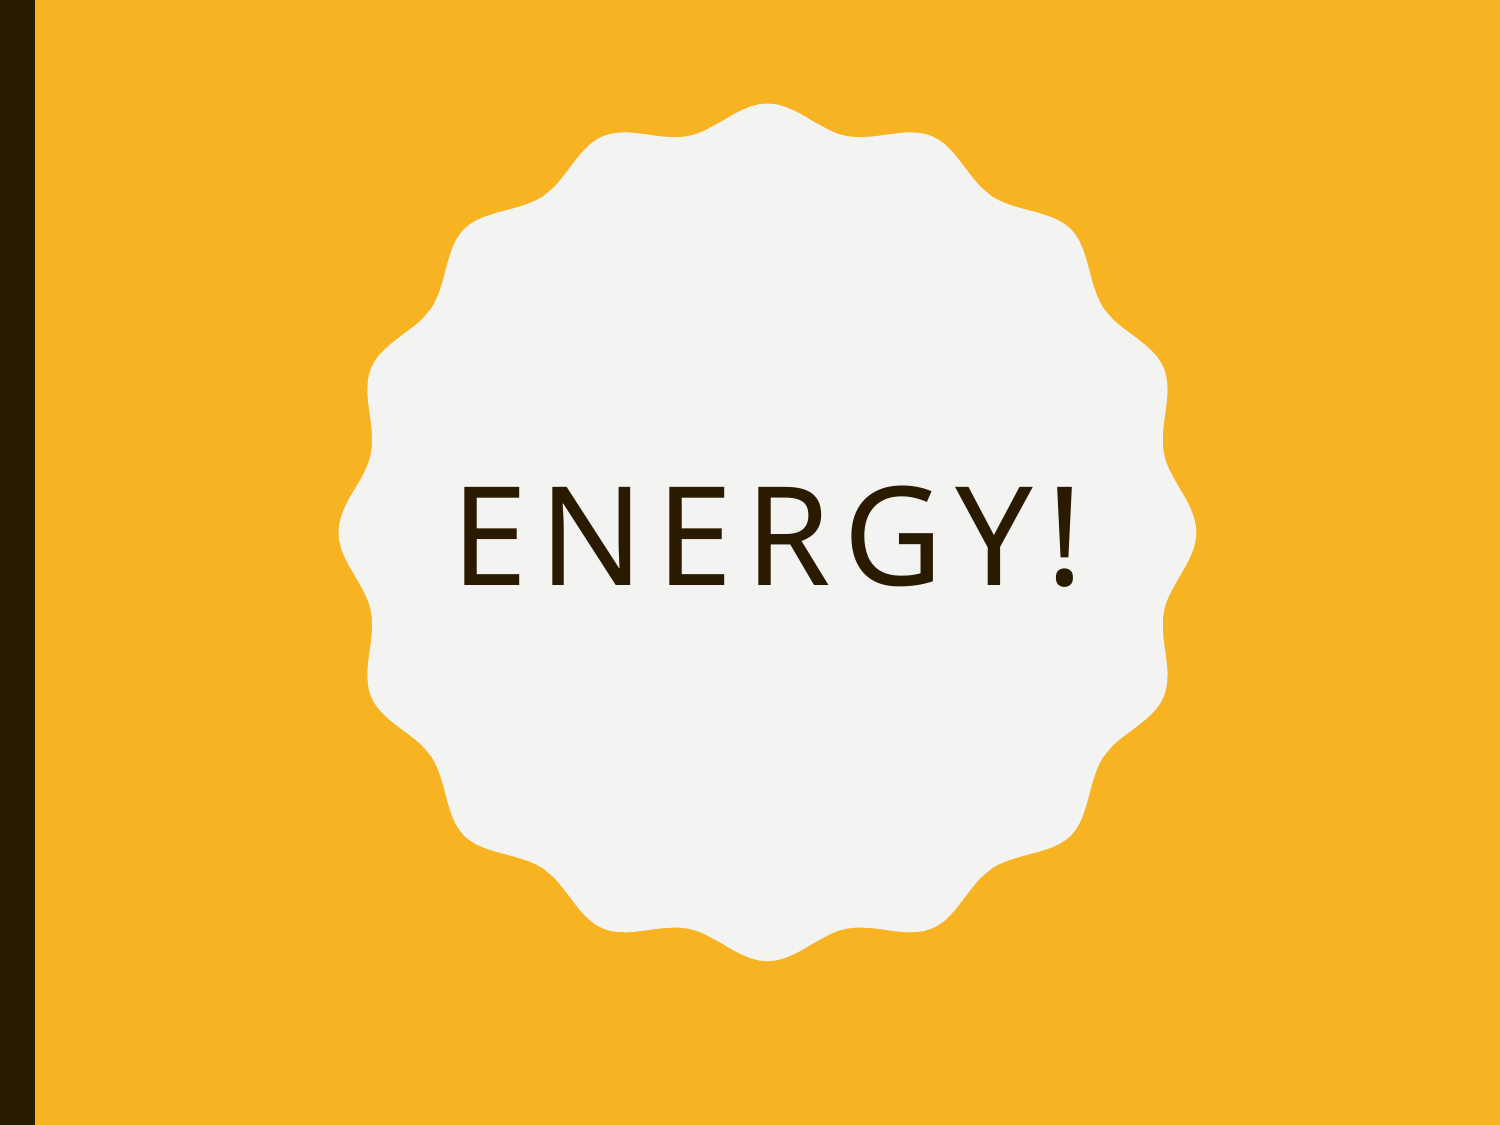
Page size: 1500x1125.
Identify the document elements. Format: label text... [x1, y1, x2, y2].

title Energy! [132, 180, 1403, 902]
